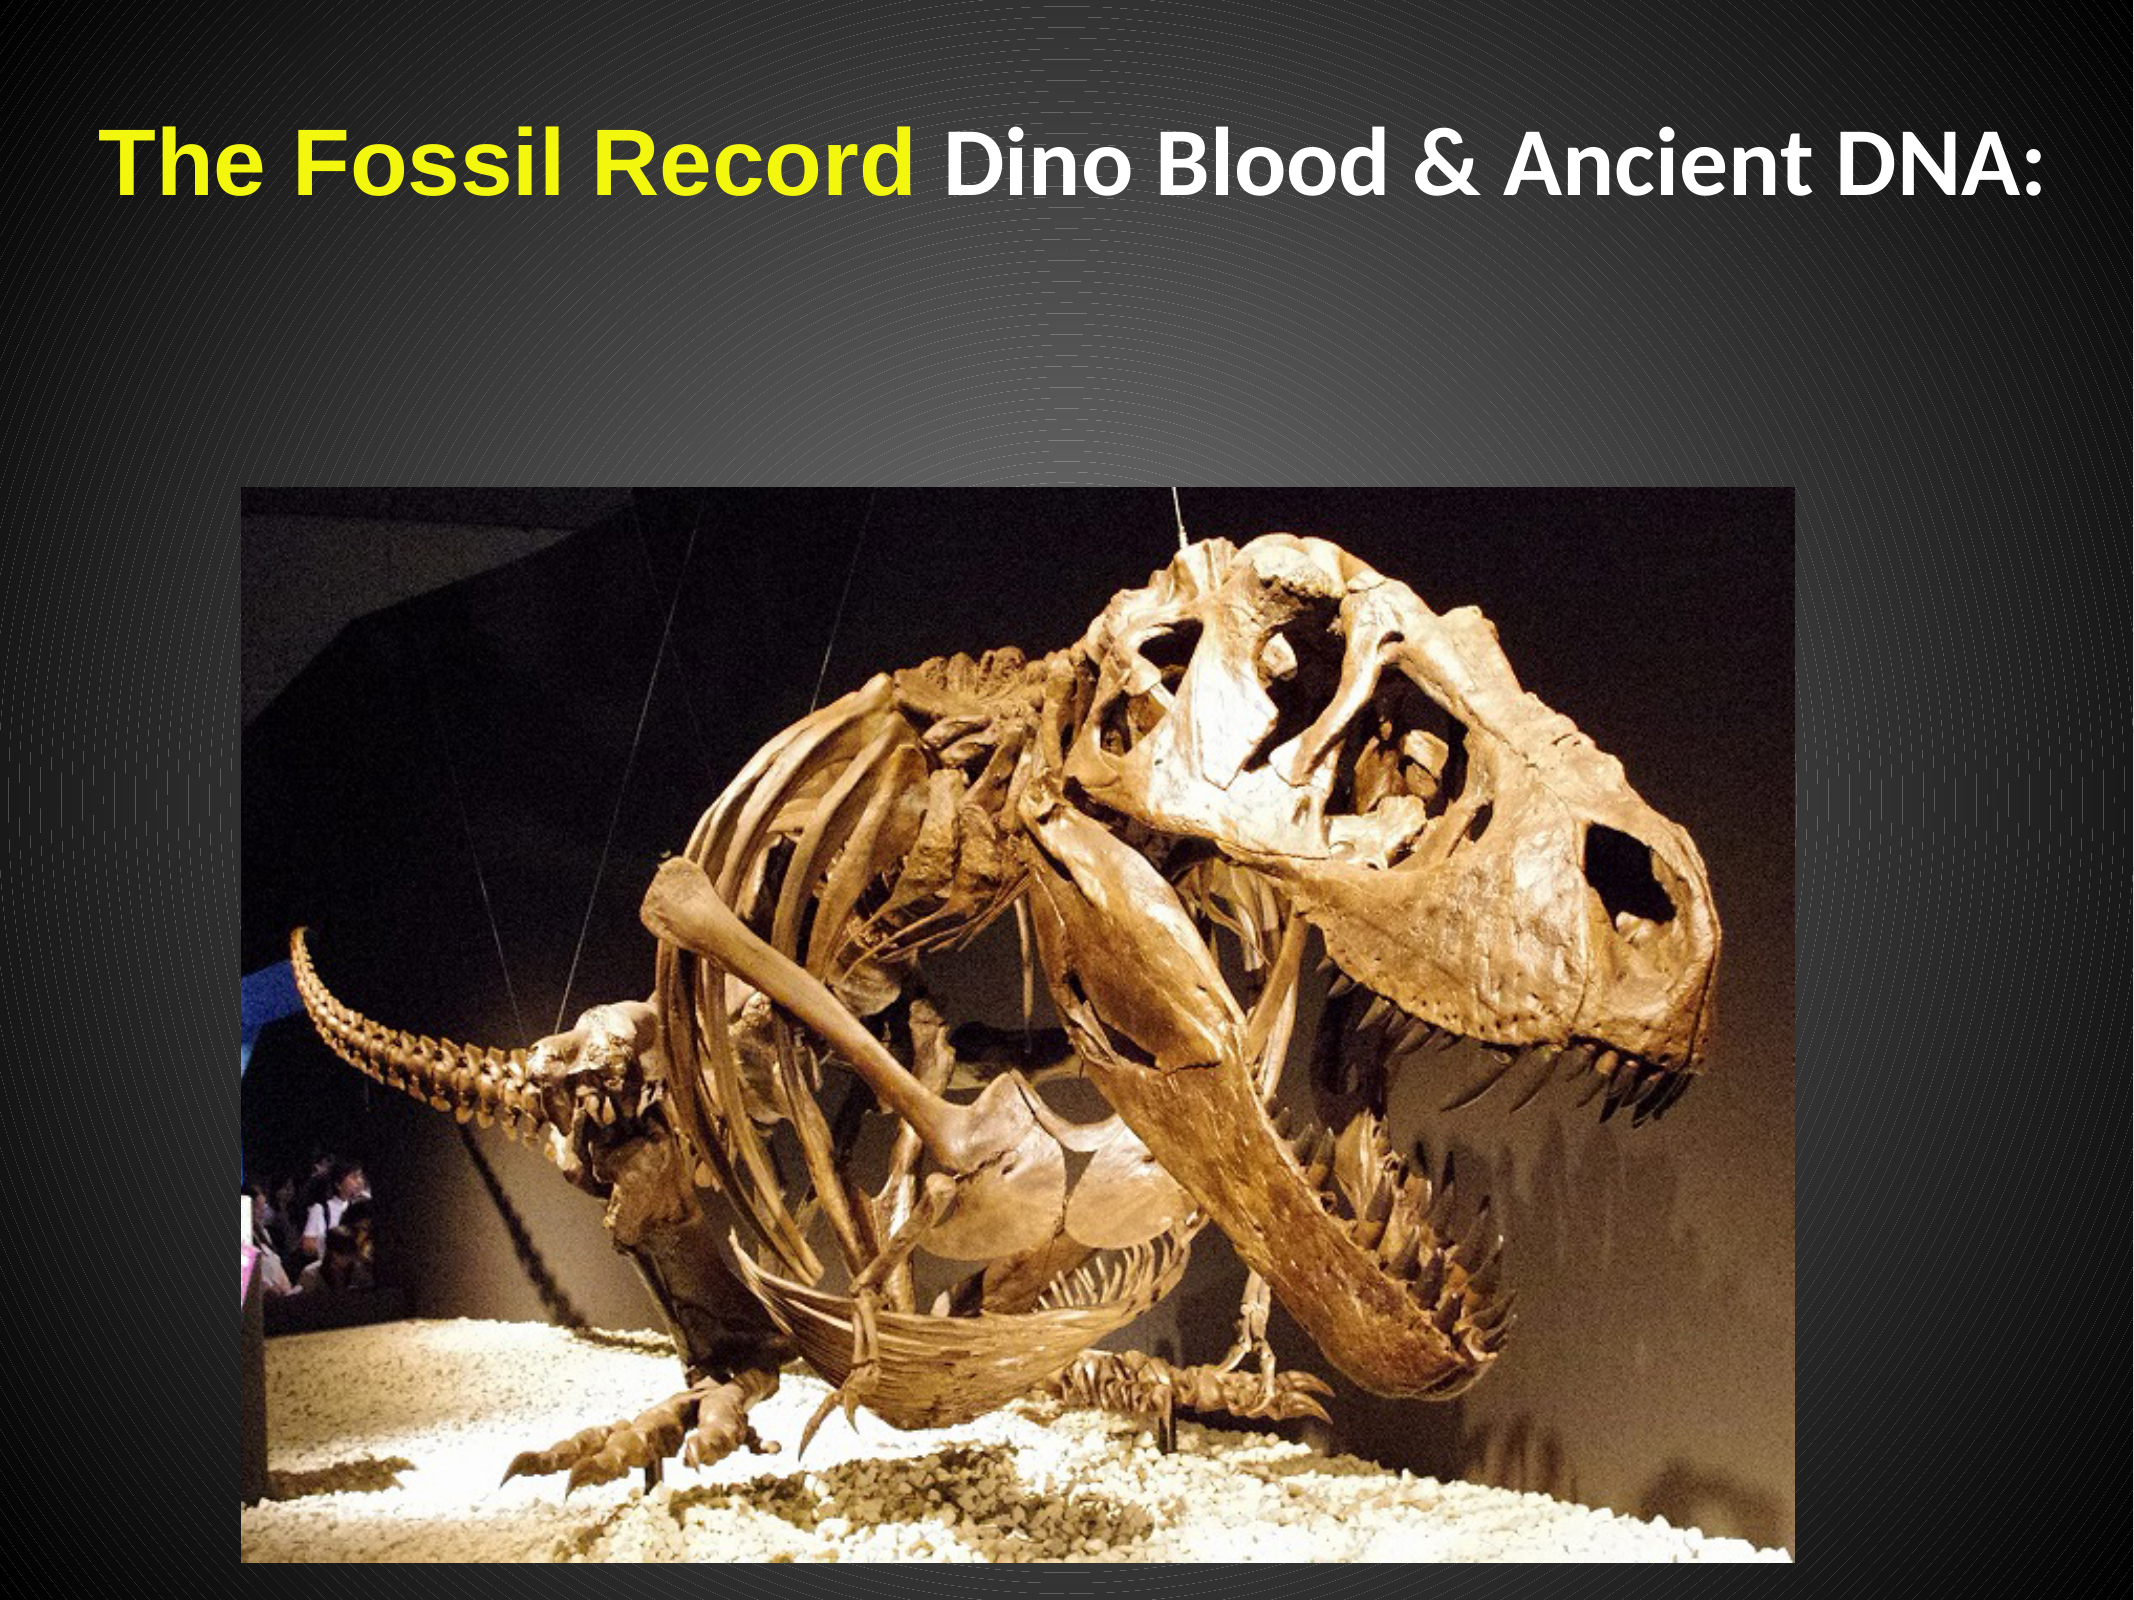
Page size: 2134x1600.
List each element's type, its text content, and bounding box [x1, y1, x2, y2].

title The Fossil Record Dino Blood & Ancient DNA: [83, 41, 2092, 272]
picture [241, 487, 1795, 1563]
